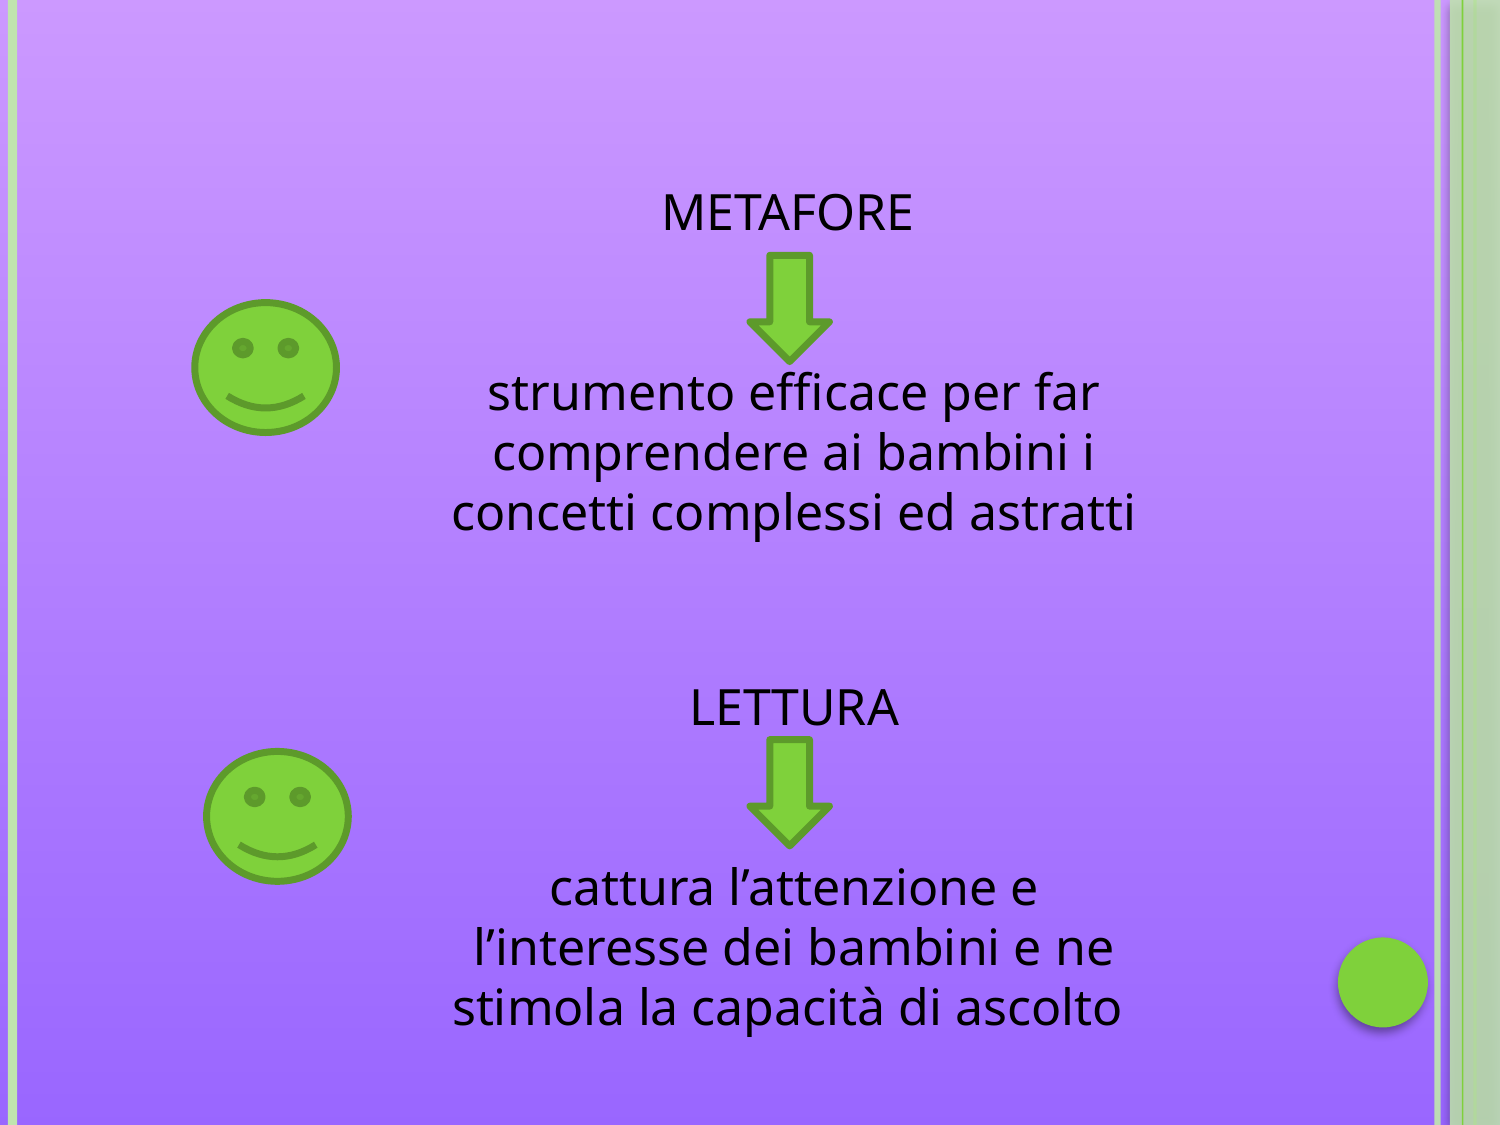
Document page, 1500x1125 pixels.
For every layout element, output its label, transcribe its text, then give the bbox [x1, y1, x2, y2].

text_box [746, 251, 833, 366]
text_box METAFORE strumento efficace per far comprendere ai bambini i concetti complessi ed astratti LETTURA cattura l’attenzione e l’interesse dei bambini e ne stimola la capacità di ascolto [419, 172, 1170, 1125]
text_box [203, 747, 352, 885]
text_box [746, 736, 833, 850]
text_box [191, 299, 340, 437]
